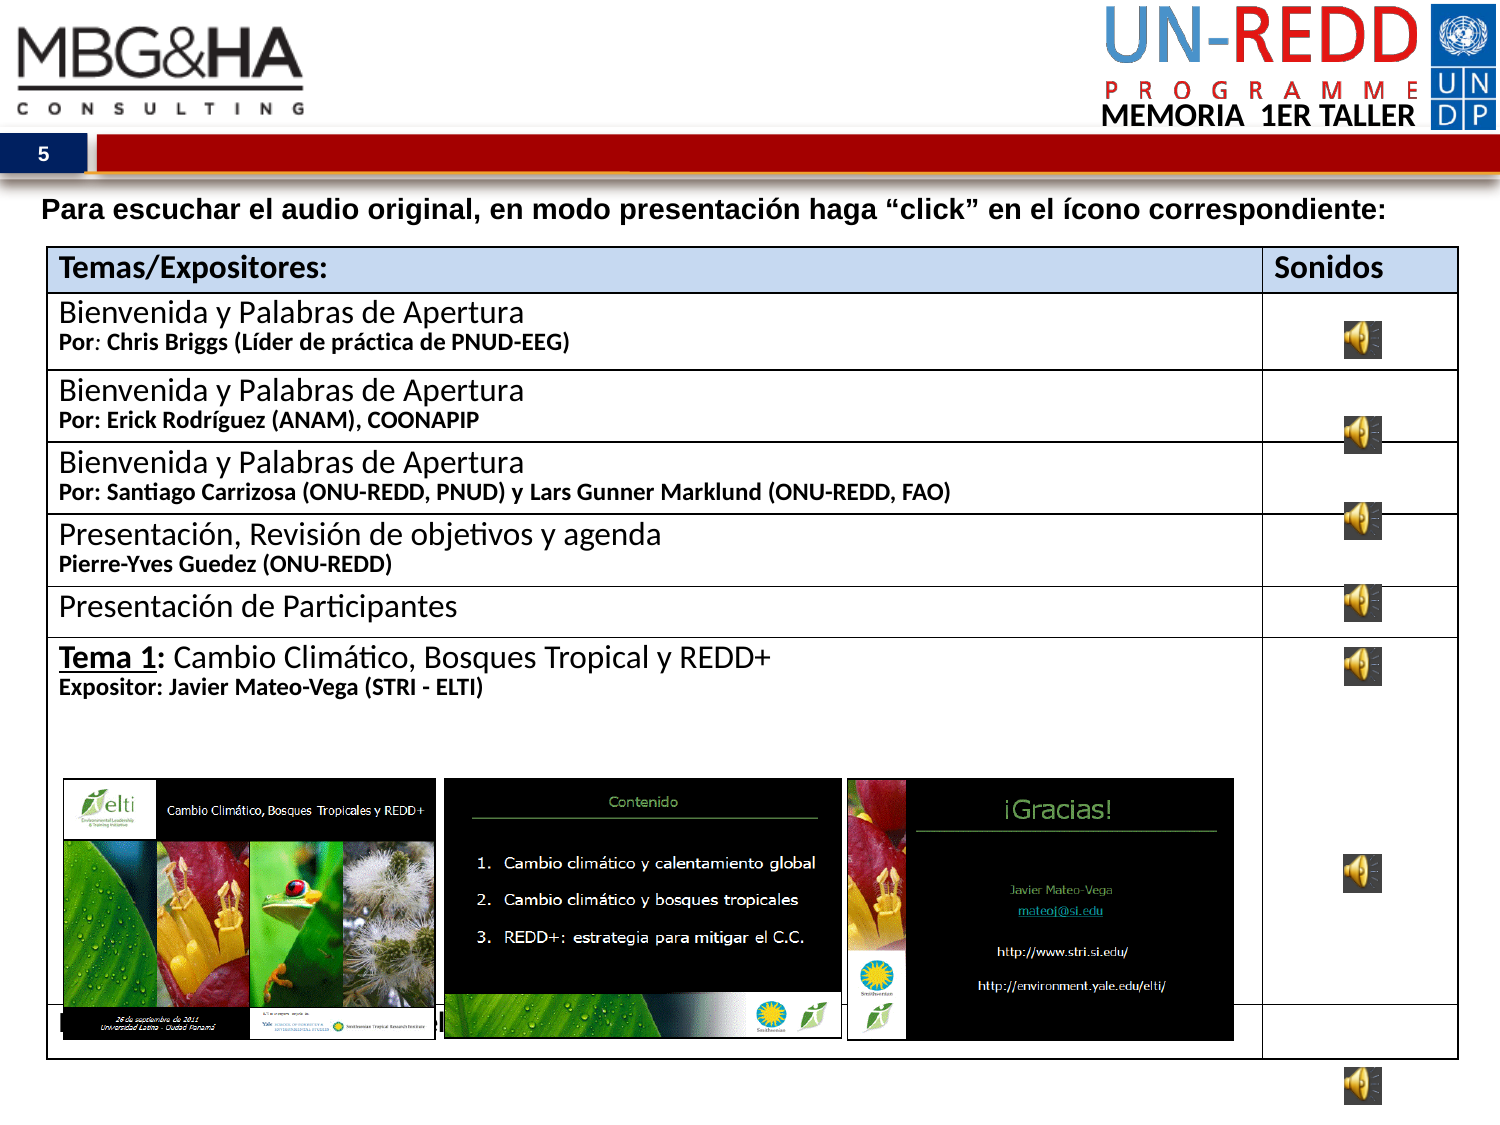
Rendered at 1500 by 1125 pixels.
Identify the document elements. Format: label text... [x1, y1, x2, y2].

table_cell Bienvenida y Palabras de Apertura Por: Santiago Carrizosa (ONU-REDD, PNUD) y Lars Gunner Marklund (ONU-REDD, FAO) [48, 443, 1262, 513]
table_header Sonidos [1263, 248, 1457, 292]
table_cell [1263, 638, 1457, 1004]
picture [1342, 500, 1384, 542]
table_cell Presentación, Revisión de objetivos y agenda Pierre-Yves Guedez (ONU-REDD) [48, 515, 1262, 586]
picture [1342, 853, 1383, 894]
picture [1106, 6, 1417, 99]
table_cell [1263, 515, 1457, 586]
picture [1342, 319, 1384, 361]
picture [1342, 414, 1384, 456]
picture [1342, 582, 1384, 624]
table_cell Bienvenida y Palabras de Apertura Por: Chris Briggs (Líder de práctica de PNUD-EEG) [48, 294, 1262, 369]
picture [1342, 1065, 1384, 1107]
picture [63, 779, 435, 1040]
table_cell Preguntas y Respuestas sobre el tema 1 a Javier Mateo-Vega [48, 1005, 1262, 1058]
picture [1342, 646, 1384, 687]
text_box Para escuchar el audio original, en modo presentación haga “click” en el ícono correspondiente: [26, 182, 1468, 233]
table_cell [1263, 371, 1457, 441]
picture [848, 779, 1234, 1040]
table_cell Presentación de Participantes [48, 587, 1262, 637]
picture [1430, 3, 1496, 130]
picture [0, 0, 313, 126]
table_cell [1263, 1005, 1457, 1058]
table_cell [1263, 443, 1457, 513]
table_cell Bienvenida y Palabras de Apertura Por: Erick Rodríguez (ANAM), COONAPIP [48, 371, 1262, 441]
table_cell [1388, 587, 1457, 637]
table_header Temas/Expositores: [48, 248, 1262, 292]
table_cell [1263, 587, 1337, 637]
table_cell [1263, 294, 1457, 369]
table_cell Tema 1: Cambio Climático, Bosques Tropical y REDD+ Expositor: Javier Mateo-Vega (STRI - ELTI) [48, 638, 1262, 1004]
picture [444, 779, 841, 1038]
